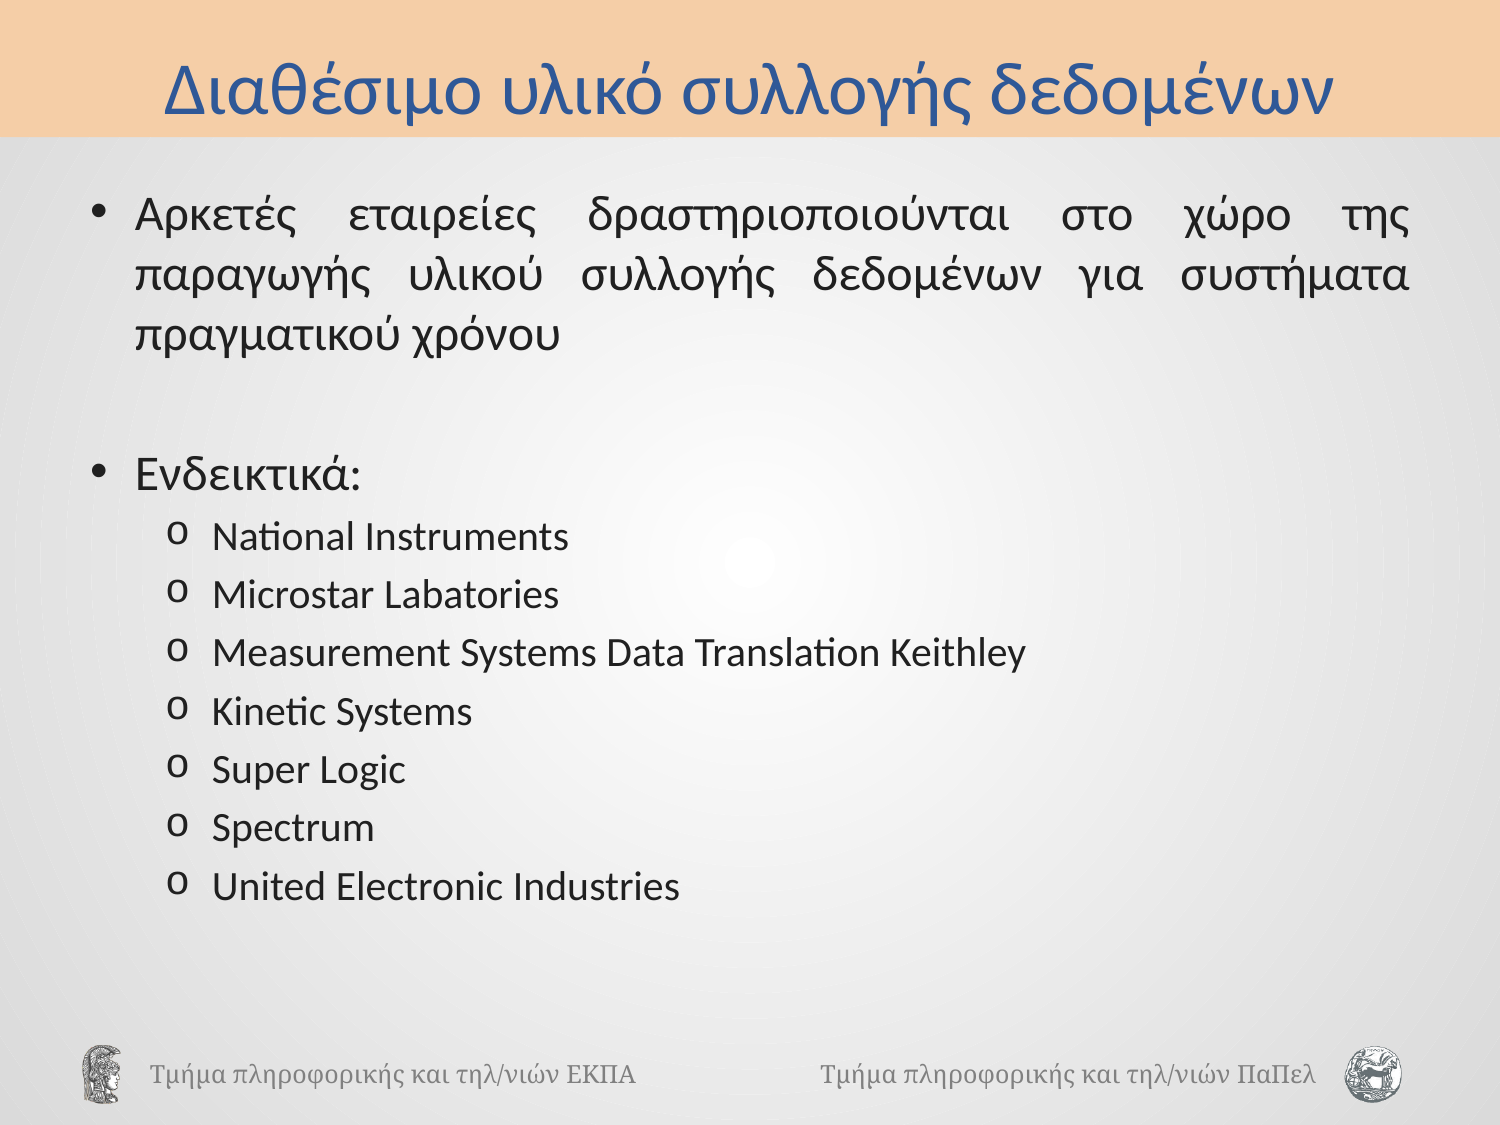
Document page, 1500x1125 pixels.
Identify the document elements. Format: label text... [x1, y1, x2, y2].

picture [69, 1032, 135, 1117]
title Διαθέσιμο υλικό συλλογής δεδομένων [0, 0, 1500, 138]
list Αρκετές εταιρείες δραστηριοποιούνται στο χώρο της παραγωγής υλικού συλλογής δεδομένων για συστήματα πραγματικού χρόνου Ενδεικτικά: National Instruments Microstar Labatories Measurement Systems Data Translation Keithley Kinetic Systems Super Logic Spectrum United Electronic Industries [75, 172, 1425, 1005]
